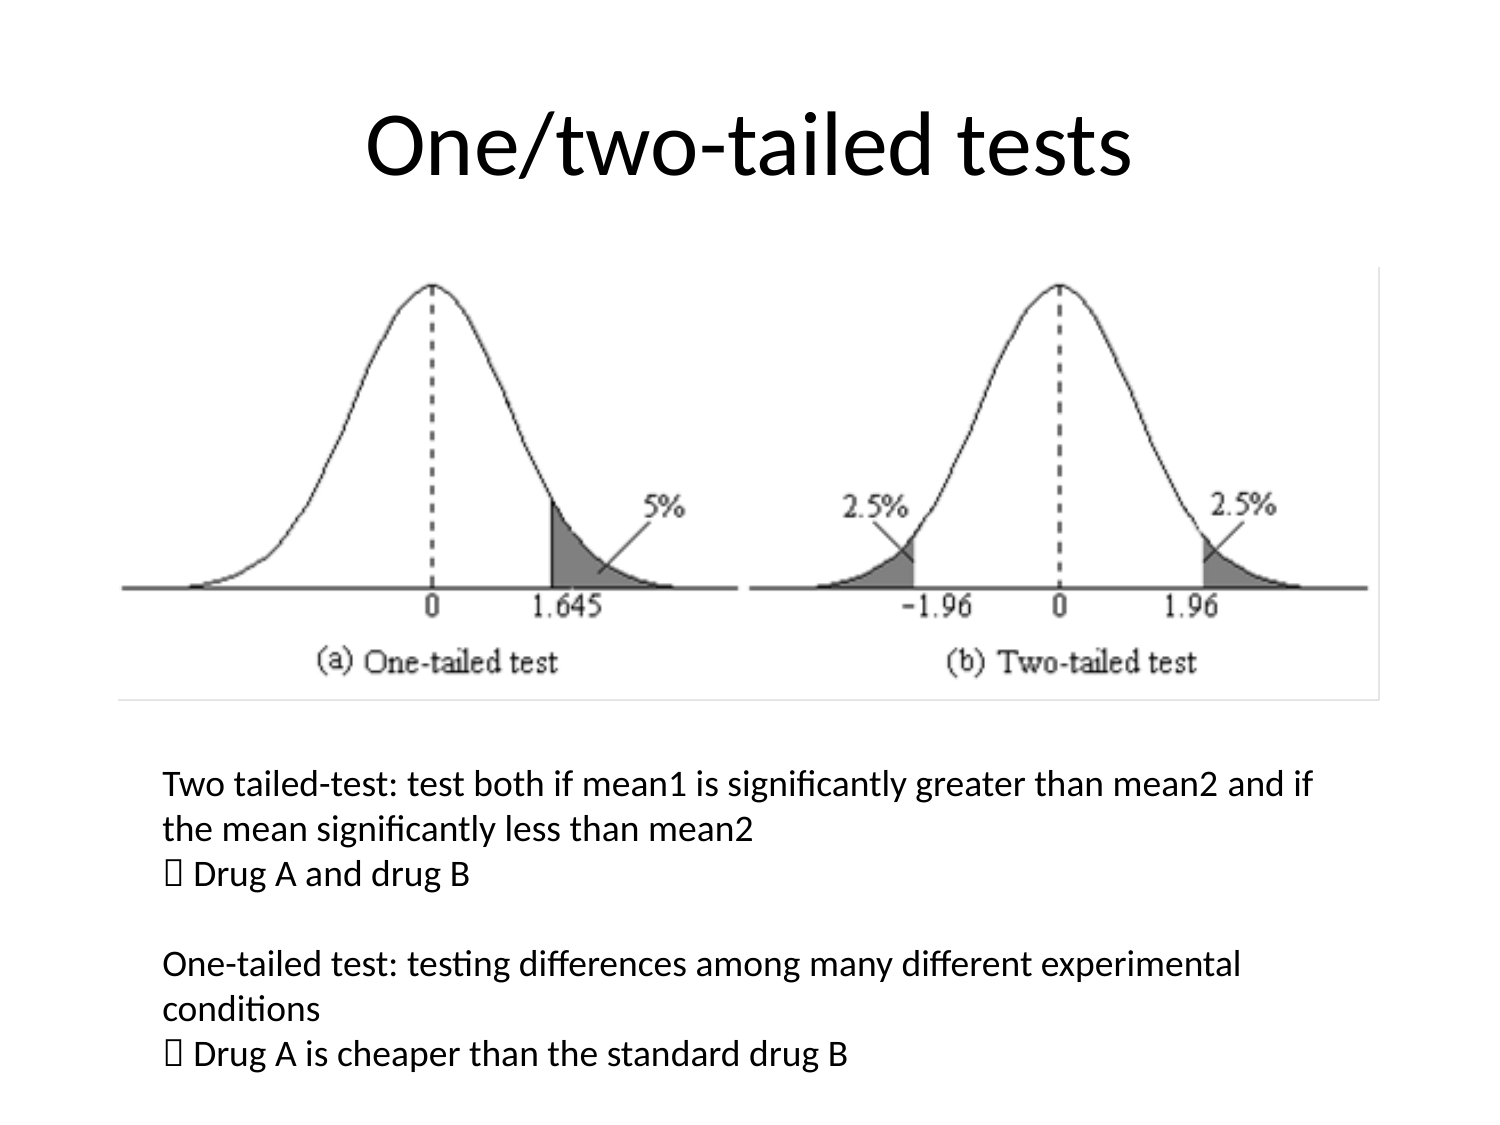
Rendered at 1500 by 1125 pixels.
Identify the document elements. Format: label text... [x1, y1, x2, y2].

title One/two-tailed tests [75, 45, 1425, 233]
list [117, 266, 1383, 704]
text_box Two tailed-test: test both if mean1 is significantly greater than mean2 and if the mean significantly less than mean2  Drug A and drug B One-tailed test: testing differences among many different experimental conditions  Drug A is cheaper than the standard drug B [147, 751, 1353, 1125]
